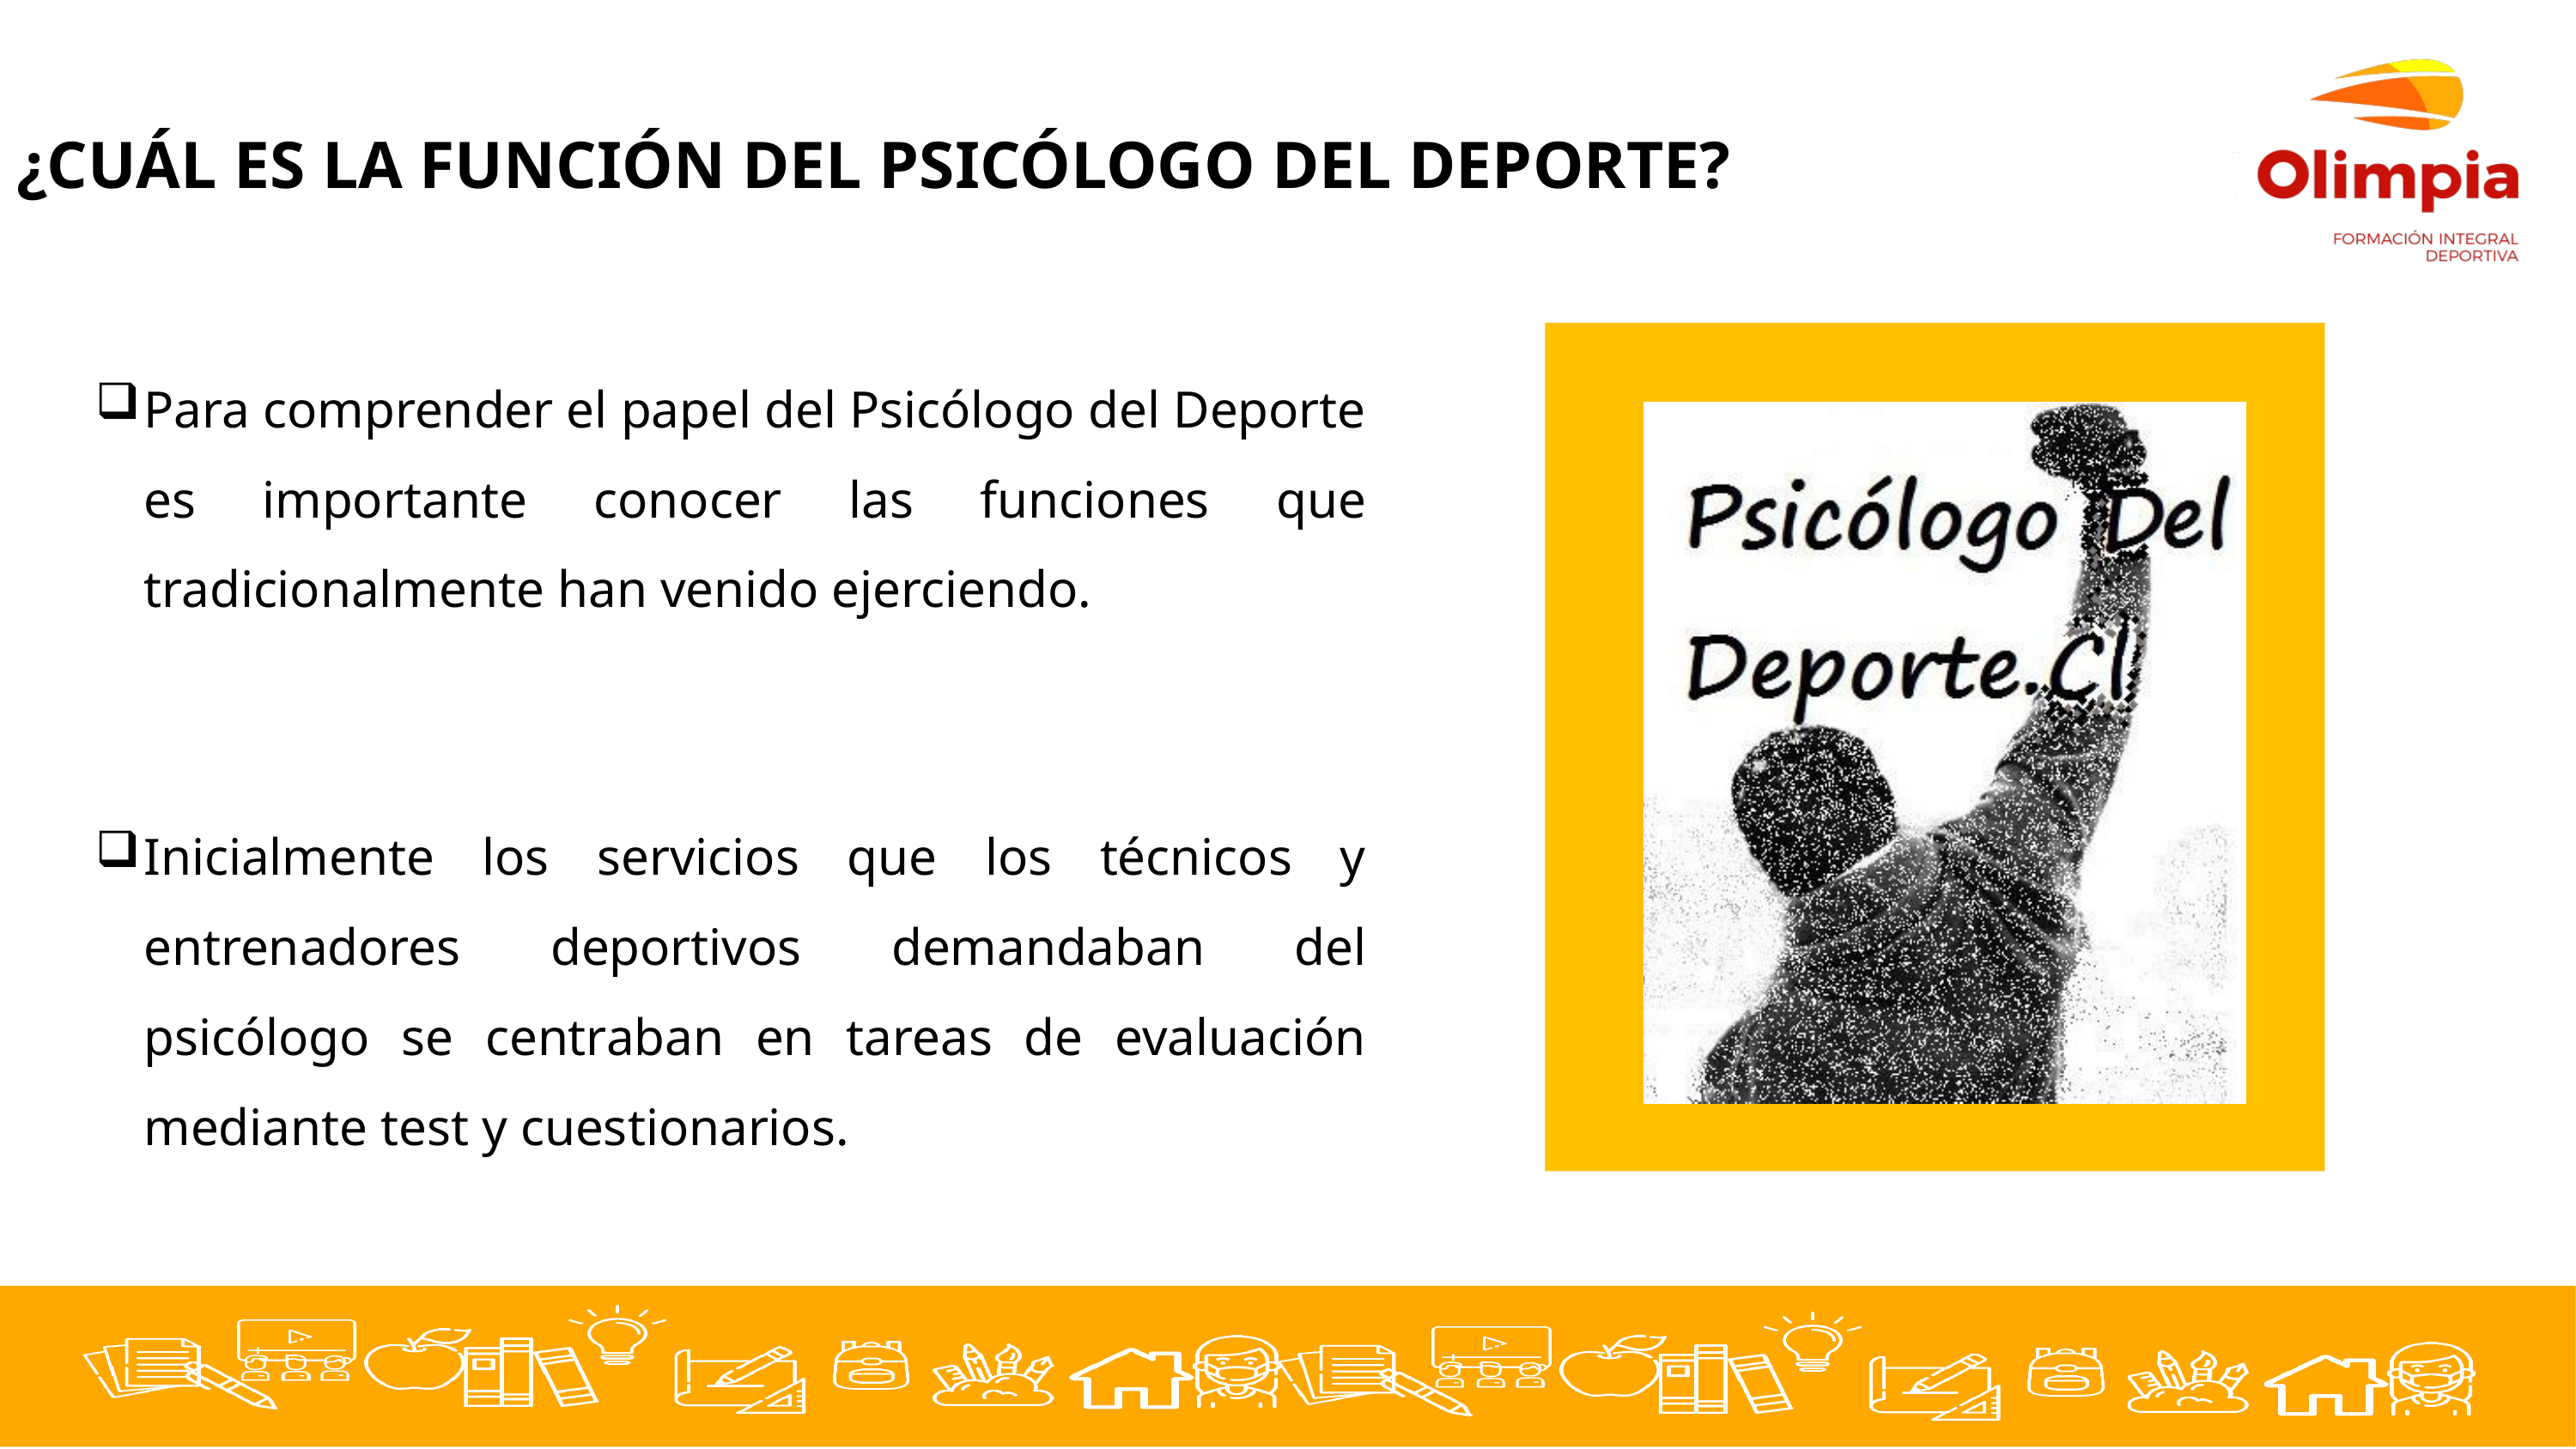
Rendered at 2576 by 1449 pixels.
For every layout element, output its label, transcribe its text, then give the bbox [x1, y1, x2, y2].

text_box Para comprender el papel del Psicólogo del Deporte es importante conocer las funciones que tradicionalmente han venido ejerciendo. [82, 341, 1379, 624]
text_box [0, 1285, 2576, 1447]
text_box ¿CUÁL ES LA FUNCIÓN DEL PSICÓLOGO DEL DEPORTE? [3, 117, 1762, 208]
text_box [82, 1305, 2504, 1422]
text_box Inicialmente los servicios que los técnicos y entrenadores deportivos demandaban del psicólogo se centraban en tareas de evaluación mediante test y cuestionarios. [82, 788, 1379, 1162]
picture [2228, 52, 2529, 275]
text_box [1545, 322, 2325, 1172]
